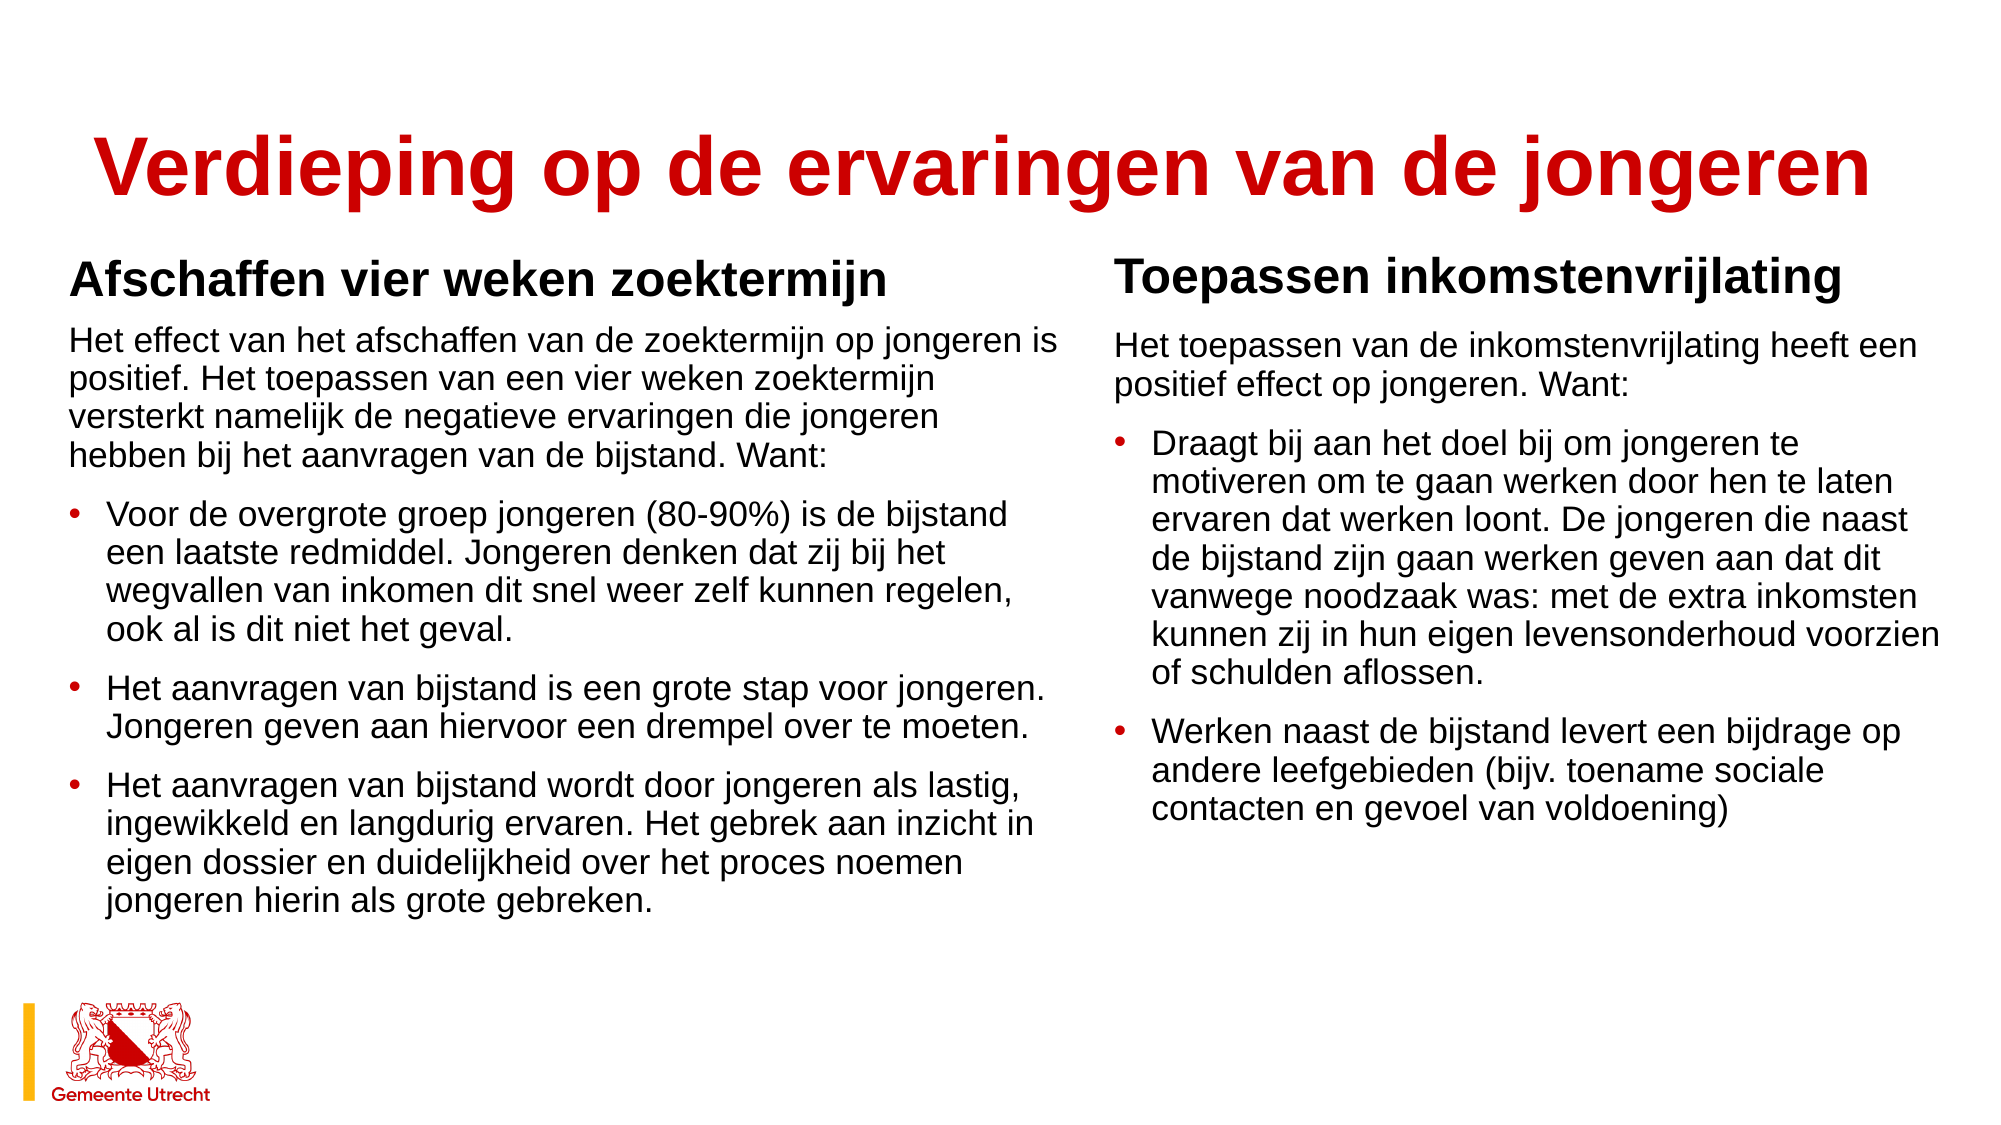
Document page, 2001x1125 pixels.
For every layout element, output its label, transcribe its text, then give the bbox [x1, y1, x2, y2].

picture [23, 1000, 210, 1101]
list Het toepassen van de inkomstenvrijlating heeft een positief effect op jongeren. Want: Draagt bij aan het doel bij om jongeren te motiveren om te gaan werken door hen te laten ervaren dat werken loont. De jongeren die naast de bijstand zijn gaan werken geven aan dat dit vanwege noodzaak was: met de extra inkomsten kunnen zij in hun eigen levensonderhoud voorzien of schulden aflossen. Werken naast de bijstand levert een bijdrage op andere leefgebieden (bijv. toename sociale contacten en gevoel van voldoening) [1098, 319, 1967, 1013]
title Verdieping op de ervaringen van de jongeren [78, 59, 1922, 278]
list Afschaffen vier weken zoektermijn [53, 229, 921, 314]
list Toepassen inkomstenvrijlating [1098, 236, 1967, 312]
text_box Het effect van het afschaffen van de zoektermijn op jongeren is positief. Het toepassen van een vier weken zoektermijn versterkt namelijk de negatieve ervaringen die jongeren hebben bij het aanvragen van de bijstand. Want: Voor de overgrote groep jongeren (80-90%) is de bijstand een laatste redmiddel. Jongeren denken dat zij bij het wegvallen van inkomen dit snel weer zelf kunnen regelen, ook al is dit niet het geval. Het aanvragen van bijstand is een grote stap voor jongeren. Jongeren geven aan hiervoor een drempel over te moeten. Het aanvragen van bijstand wordt door jongeren als lastig, ingewikkeld en langdurig ervaren. Het gebrek aan inzicht in eigen dossier en duidelijkheid over het proces noemen jongeren hierin als grote gebreken. [53, 314, 1079, 1008]
